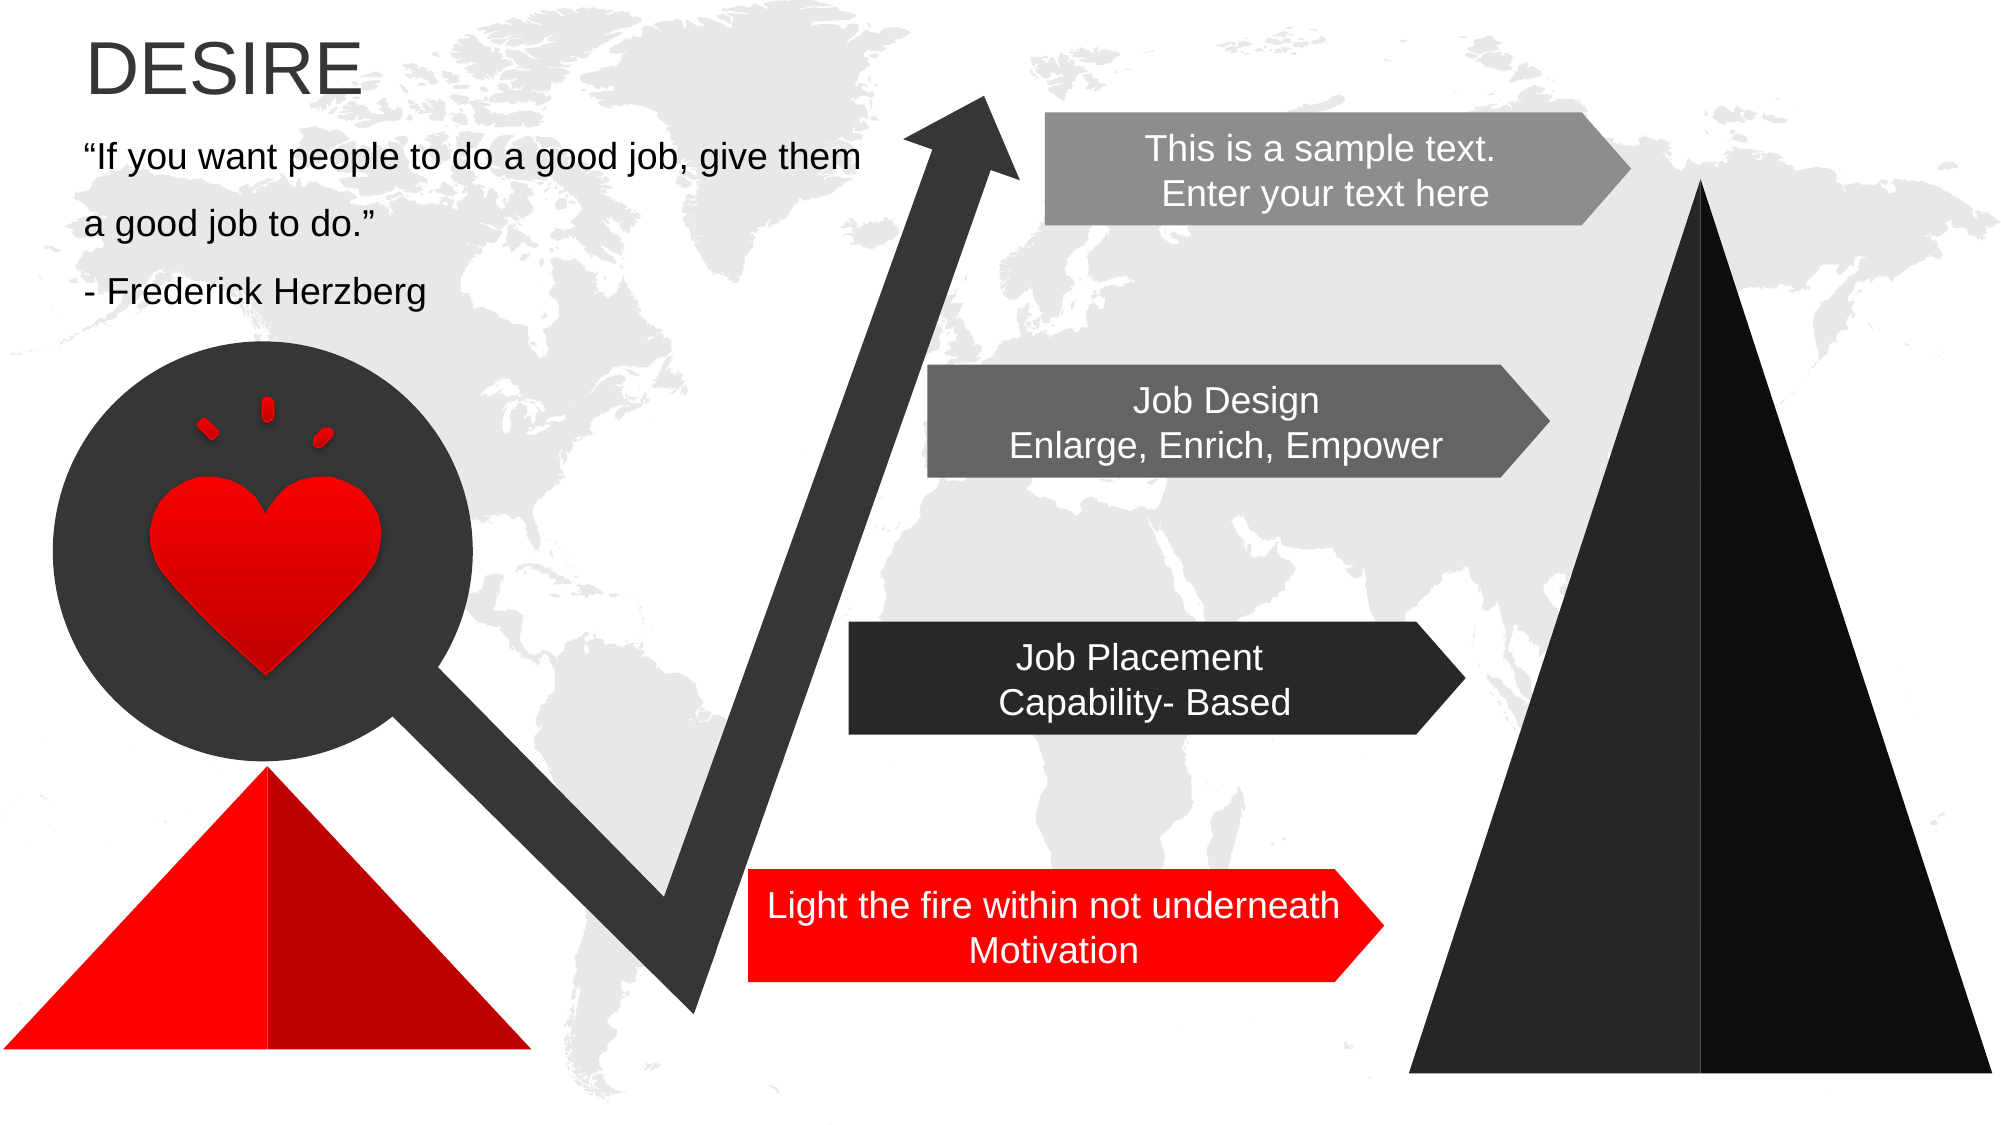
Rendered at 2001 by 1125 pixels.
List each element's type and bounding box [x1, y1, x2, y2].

text_box [2, 765, 532, 1050]
text_box [1408, 178, 1993, 1074]
text_box [0, 0, 2000, 1125]
text_box [150, 396, 381, 676]
